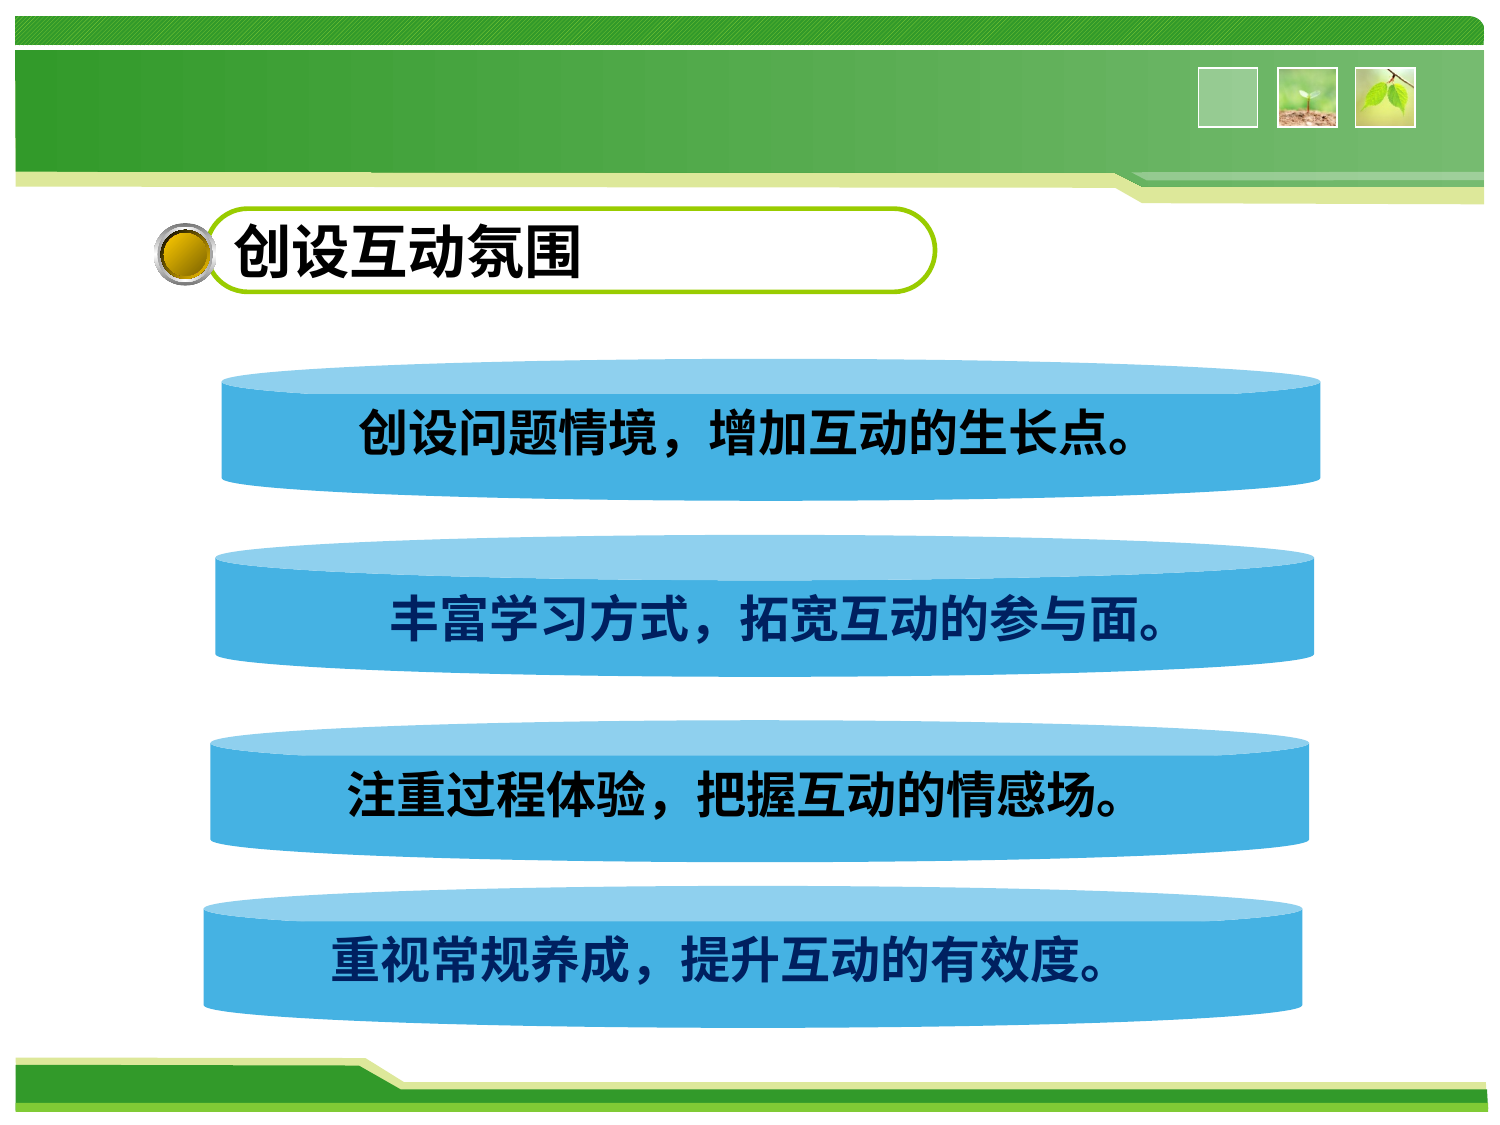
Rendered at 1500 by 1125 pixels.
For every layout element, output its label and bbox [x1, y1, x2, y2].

picture [1279, 69, 1336, 126]
text_box [153, 208, 936, 293]
text_box [210, 720, 1310, 863]
text_box [215, 534, 1348, 678]
text_box [221, 358, 1321, 501]
text_box [203, 885, 1303, 1029]
picture [1356, 69, 1414, 126]
